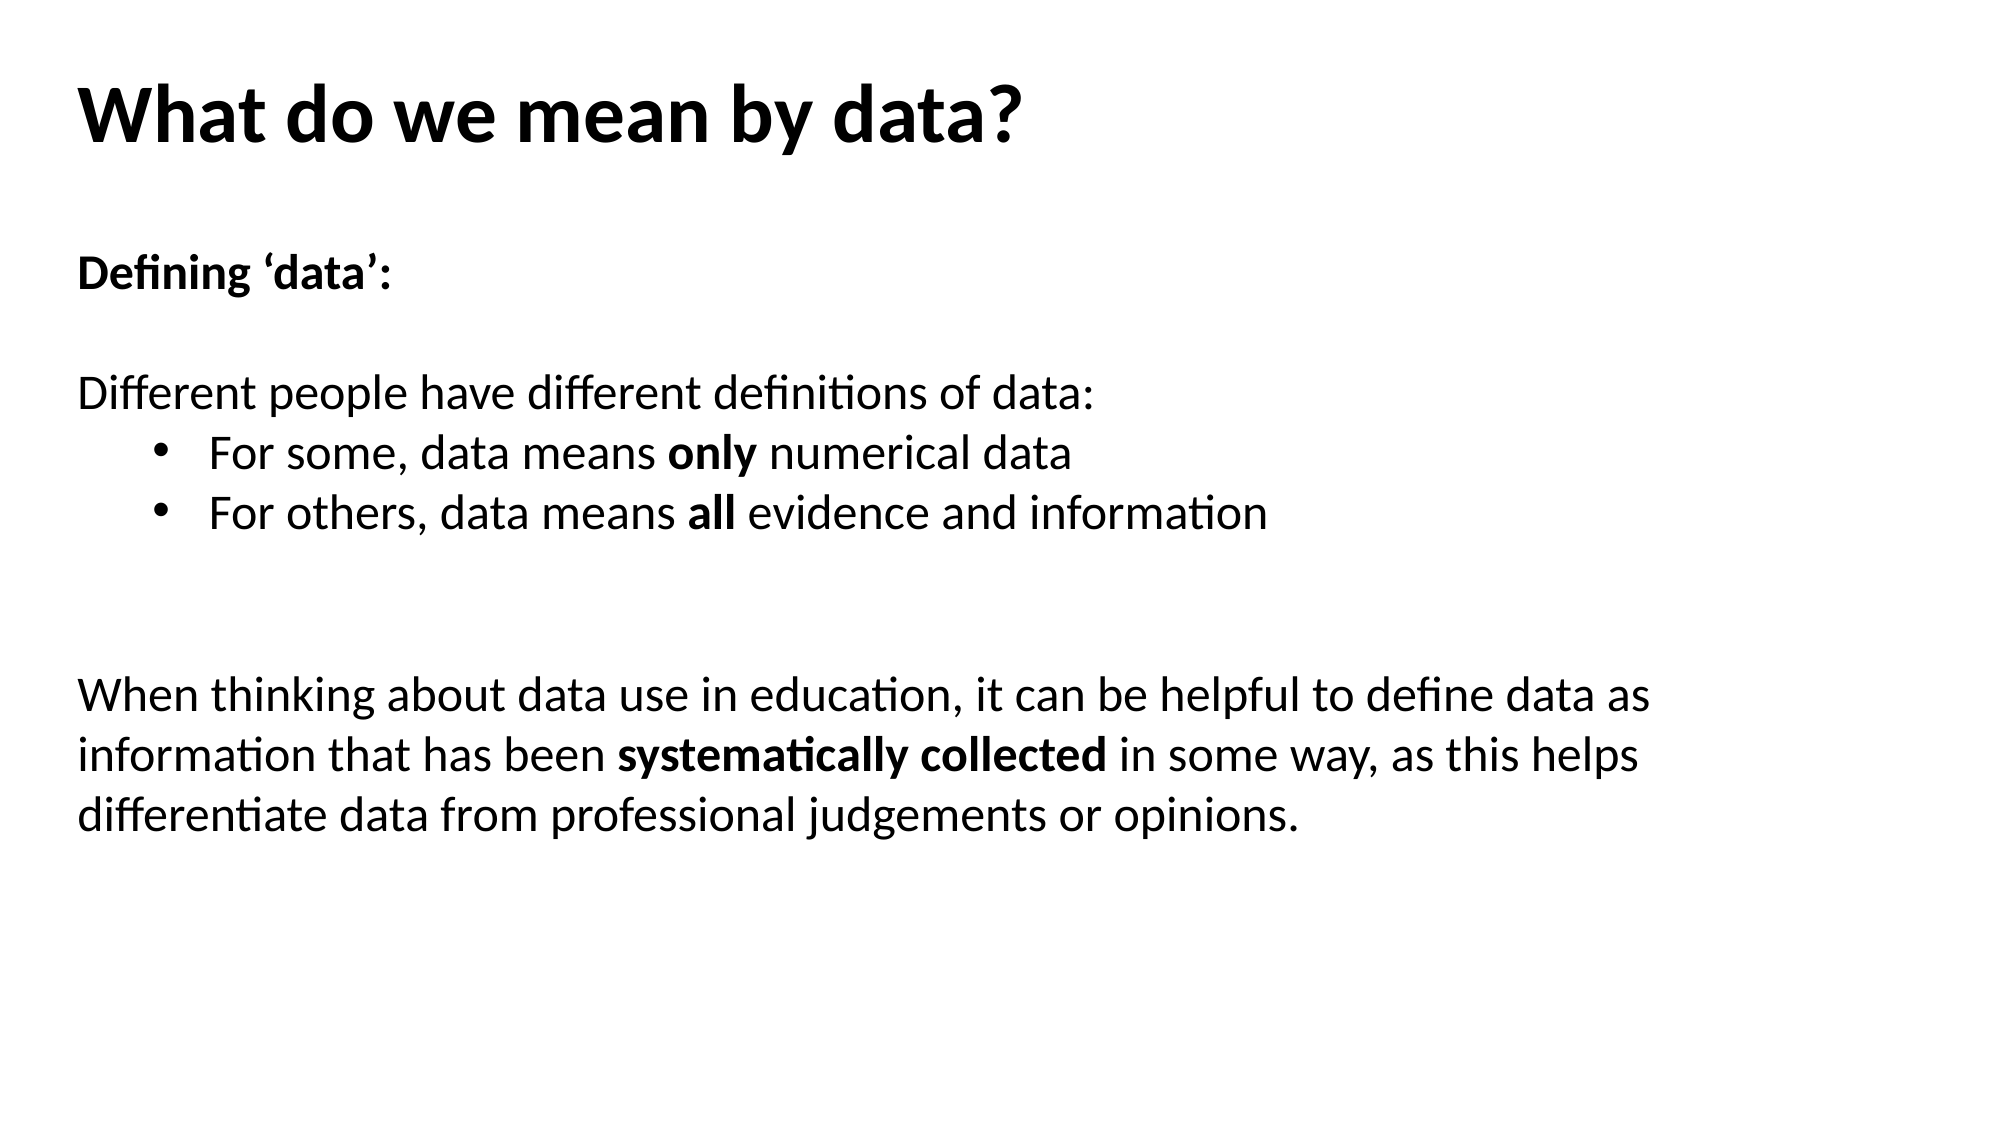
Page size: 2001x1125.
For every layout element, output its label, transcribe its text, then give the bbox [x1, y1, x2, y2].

text_box When thinking about data use in education, it can be helpful to define data as information that has been systematically collected in some way, as this helps differentiate data from professional judgements or opinions. [62, 654, 1884, 850]
title What do we mean by data? [62, 30, 1179, 187]
text_box Defining ‘data’: Different people have different definitions of data: For some, data means only numerical data For others, data means all evidence and information [62, 231, 1884, 547]
